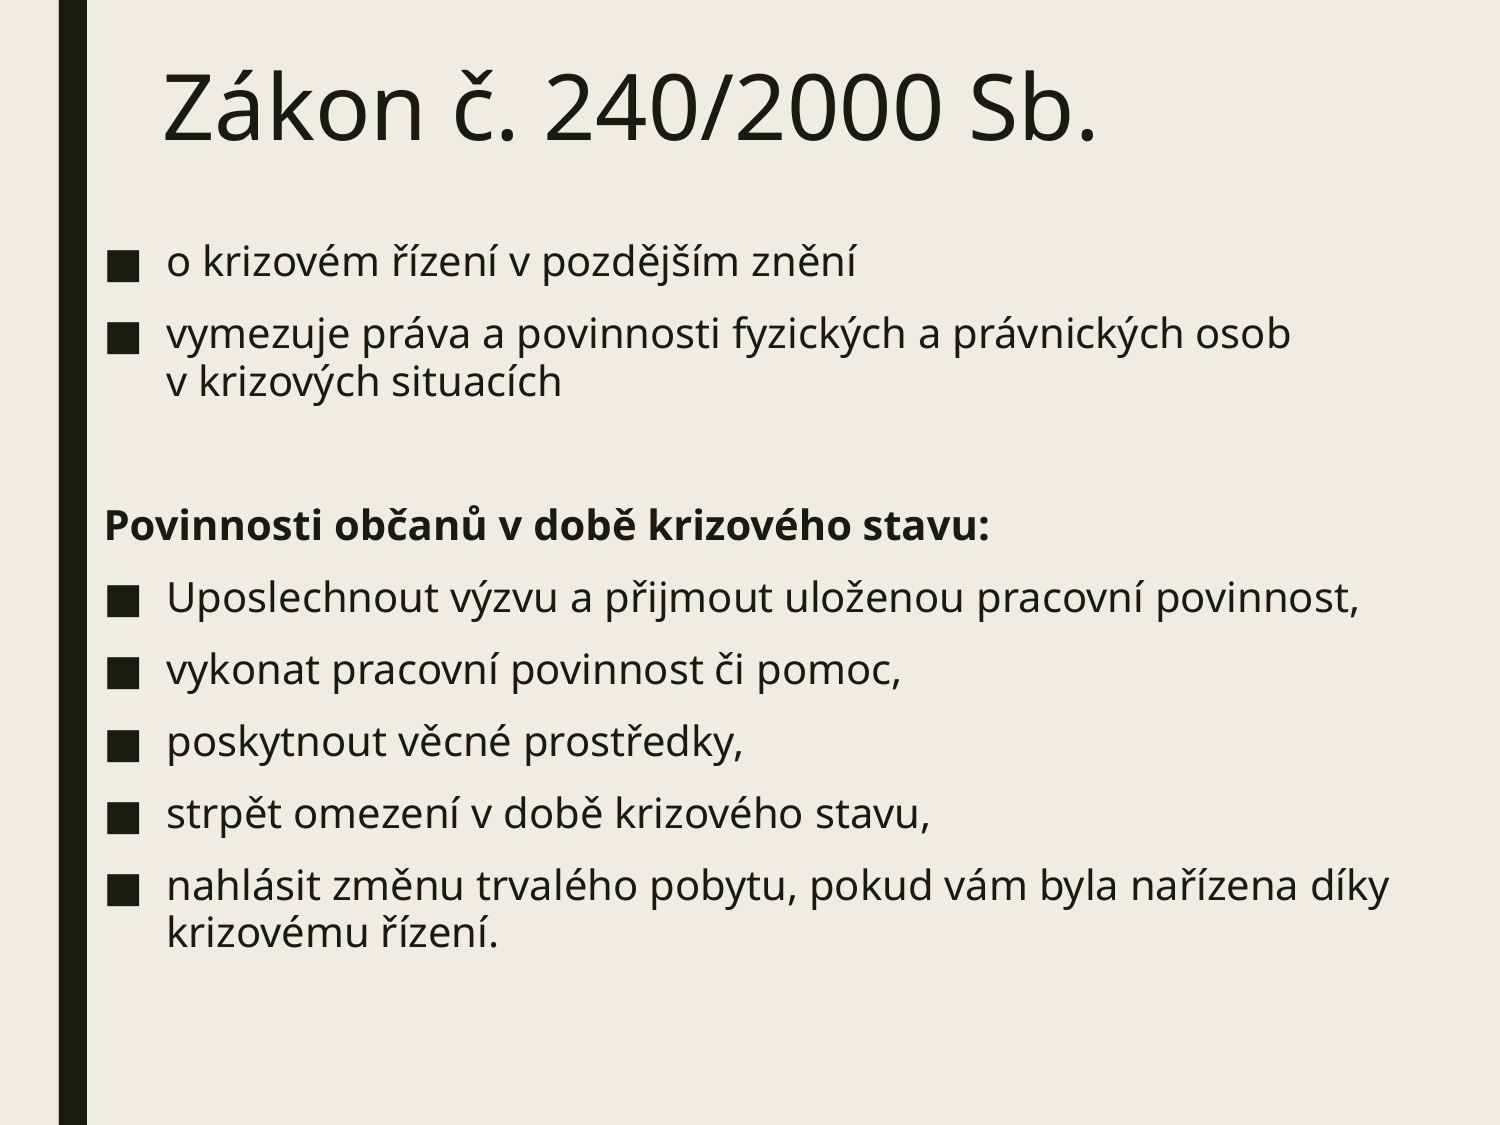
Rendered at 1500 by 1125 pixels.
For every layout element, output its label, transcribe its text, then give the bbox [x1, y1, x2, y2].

title Zákon č. 240/2000 Sb. [147, 54, 1329, 231]
list o krizovém řízení v pozdějším znění vymezuje práva a povinnosti fyzických a právnických osob v krizových situacích Povinnosti občanů v době krizového stavu: Uposlechnout výzvu a přijmout uloženou pracovní povinnost, vykonat pracovní povinnost či pomoc, poskytnout věcné prostředky, strpět omezení v době krizového stavu, nahlásit změnu trvalého pobytu, pokud vám byla nařízena díky krizovému řízení. [88, 231, 1484, 1035]
